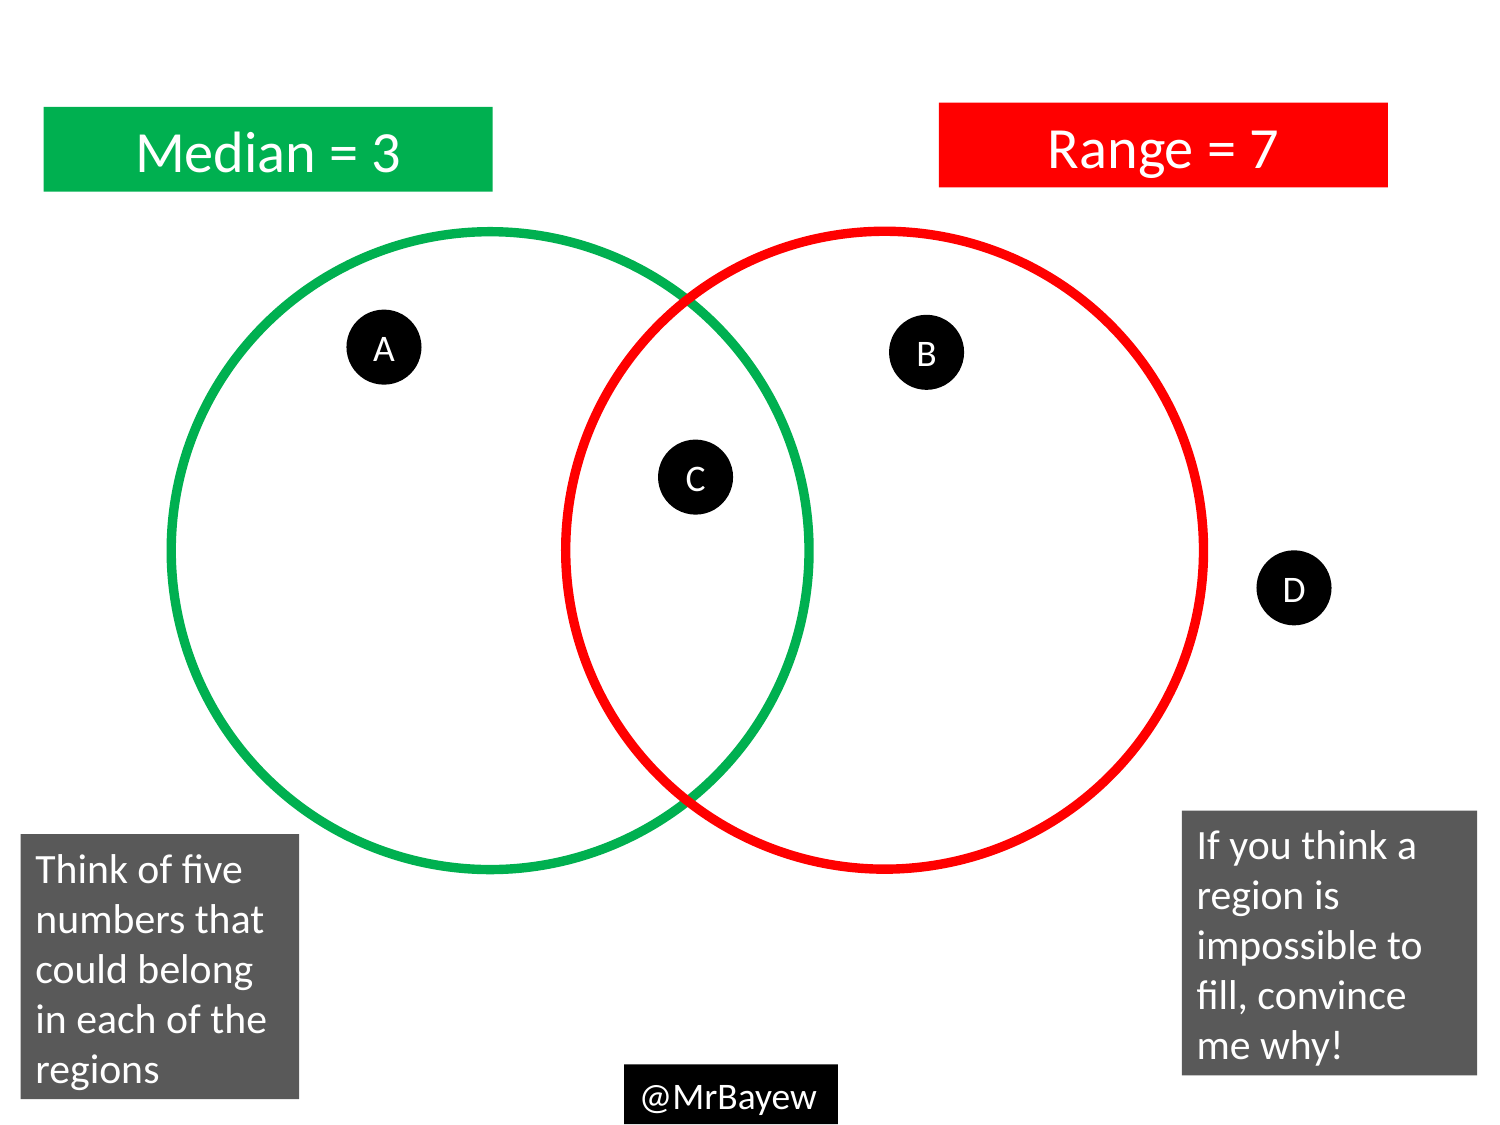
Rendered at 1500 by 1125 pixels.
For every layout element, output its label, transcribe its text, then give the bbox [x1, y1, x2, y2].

text_box Range = 7 [938, 102, 1388, 188]
text_box C [668, 446, 723, 507]
text_box [672, 507, 719, 515]
text_box [563, 229, 1206, 872]
text_box B [899, 322, 954, 382]
text_box D [1266, 557, 1322, 618]
text_box [1272, 550, 1316, 557]
text_box [889, 326, 899, 378]
text_box [954, 326, 965, 378]
text_box [346, 322, 356, 373]
text_box [1322, 562, 1332, 613]
text_box [674, 439, 717, 446]
text_box If you think a region is impossible to fill, convince me why! [1181, 810, 1478, 1076]
text_box [903, 382, 950, 390]
text_box A [356, 316, 412, 377]
text_box [363, 309, 405, 316]
text_box [412, 322, 422, 372]
text_box [904, 314, 949, 322]
text_box Median = 3 [43, 106, 493, 192]
text_box [361, 377, 407, 385]
text_box Think of five numbers that could belong in each of the regions [20, 834, 300, 1100]
text_box [169, 229, 688, 872]
text_box [723, 451, 734, 503]
text_box [1256, 562, 1266, 613]
text_box [658, 451, 668, 503]
text_box [1271, 618, 1317, 626]
text_box @MrBayew [624, 1064, 838, 1125]
